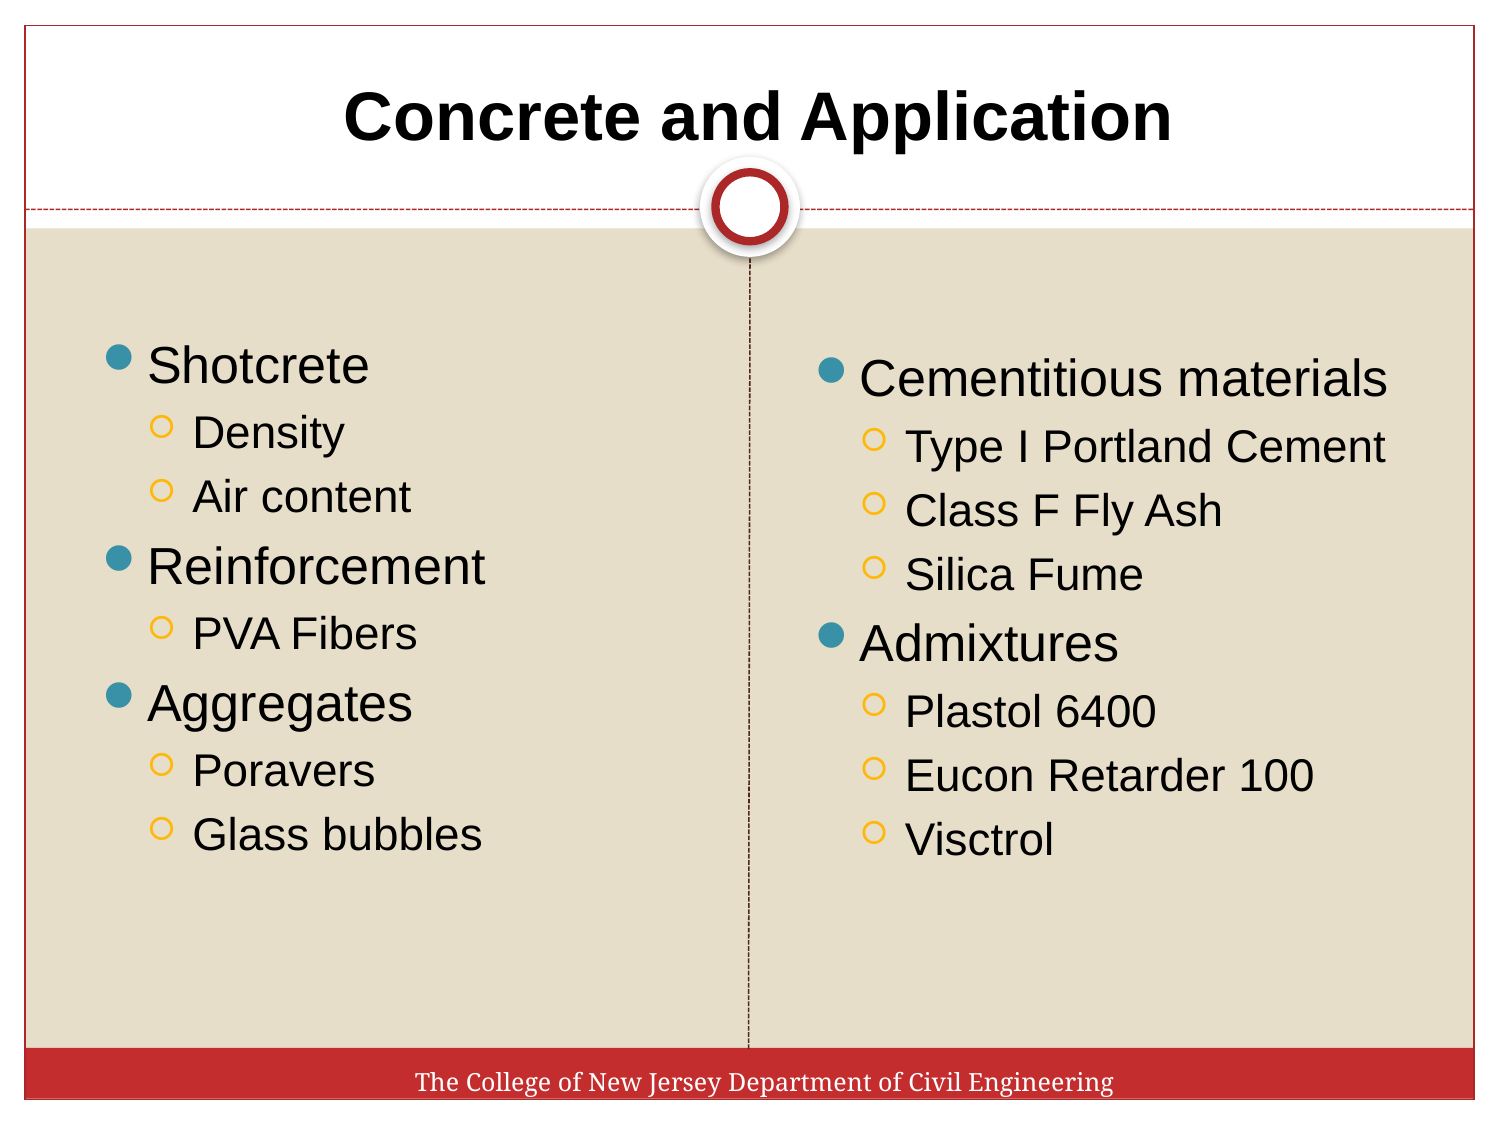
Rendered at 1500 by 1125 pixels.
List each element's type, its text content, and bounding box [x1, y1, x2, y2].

title Concrete and Application [49, 37, 1450, 162]
list Shotcrete Density Air content Reinforcement PVA Fibers Aggregates Poravers Glass bubbles [87, 251, 750, 1020]
list Cementitious materials Type I Portland Cement Class F Fly Ash Silica Fume Admixtures Plastol 6400 Eucon Retarder 100 Visctrol [800, 337, 1463, 1106]
text_box The College of New Jersey Department of Civil Engineering [399, 1058, 1250, 1119]
